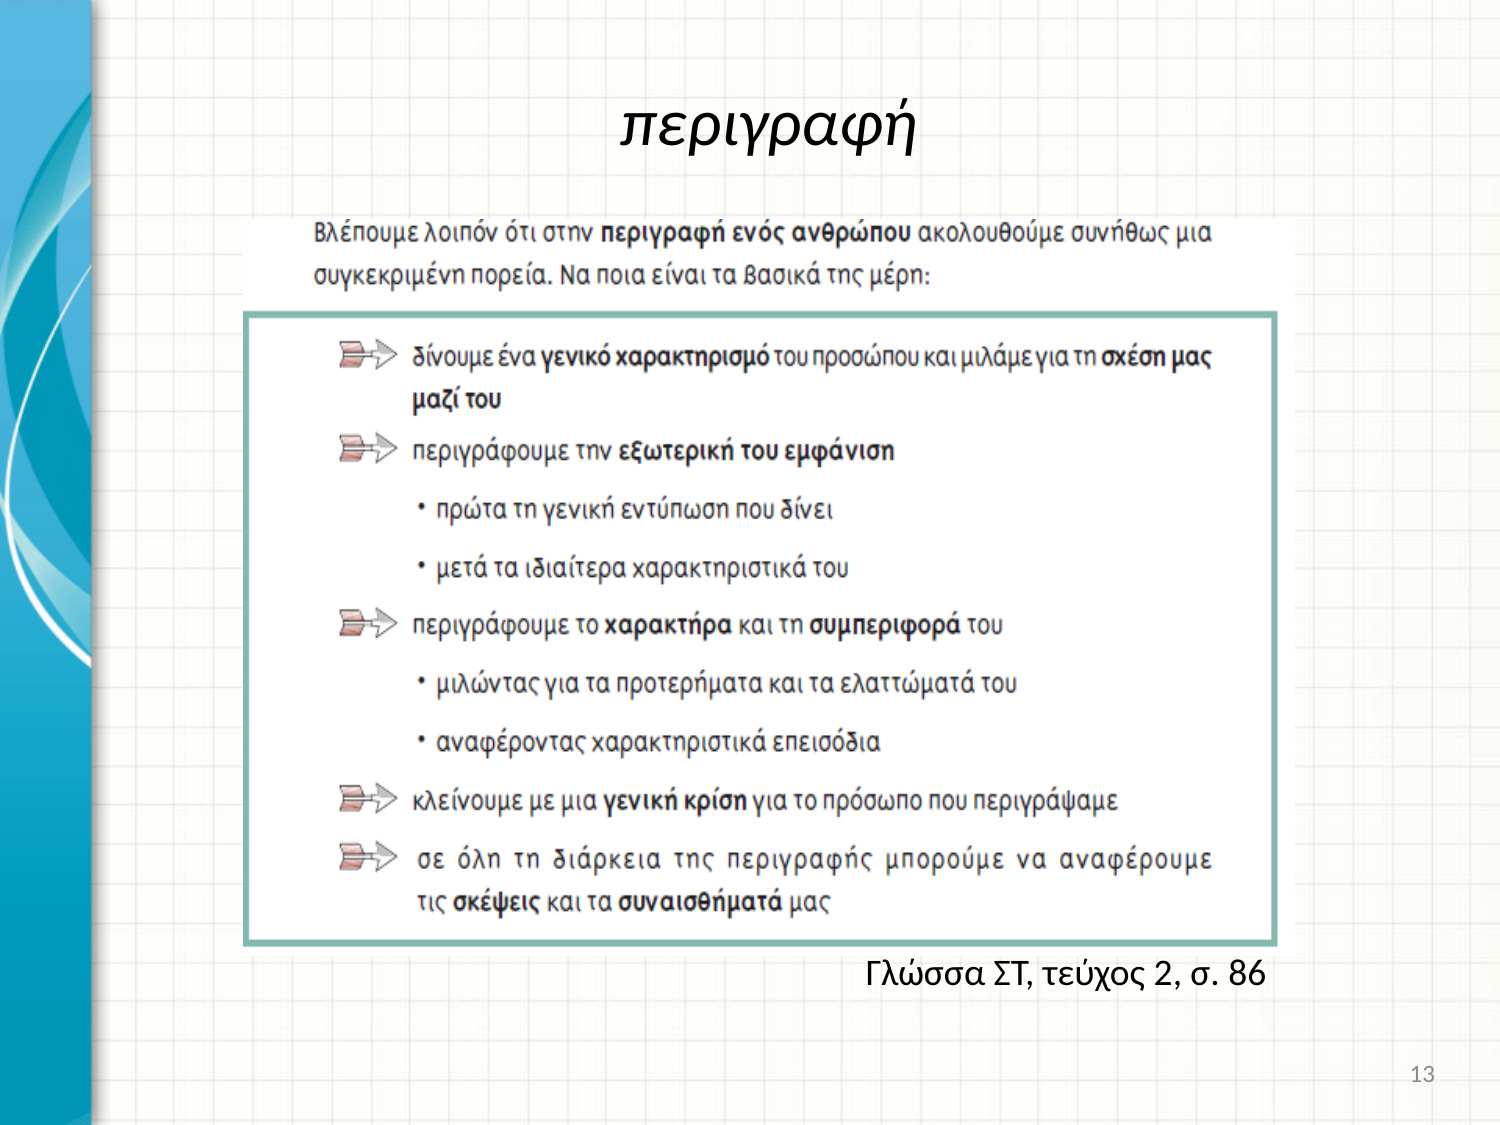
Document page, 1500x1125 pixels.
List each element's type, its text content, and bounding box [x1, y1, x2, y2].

text_box Γλώσσα ΣΤ, τεύχος 2, σ. 86 [430, 963, 1282, 1001]
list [243, 219, 1296, 956]
picture [0, 0, 1500, 1125]
slide_number 13 [1100, 1042, 1450, 1103]
title περιγραφή [100, 37, 1438, 200]
